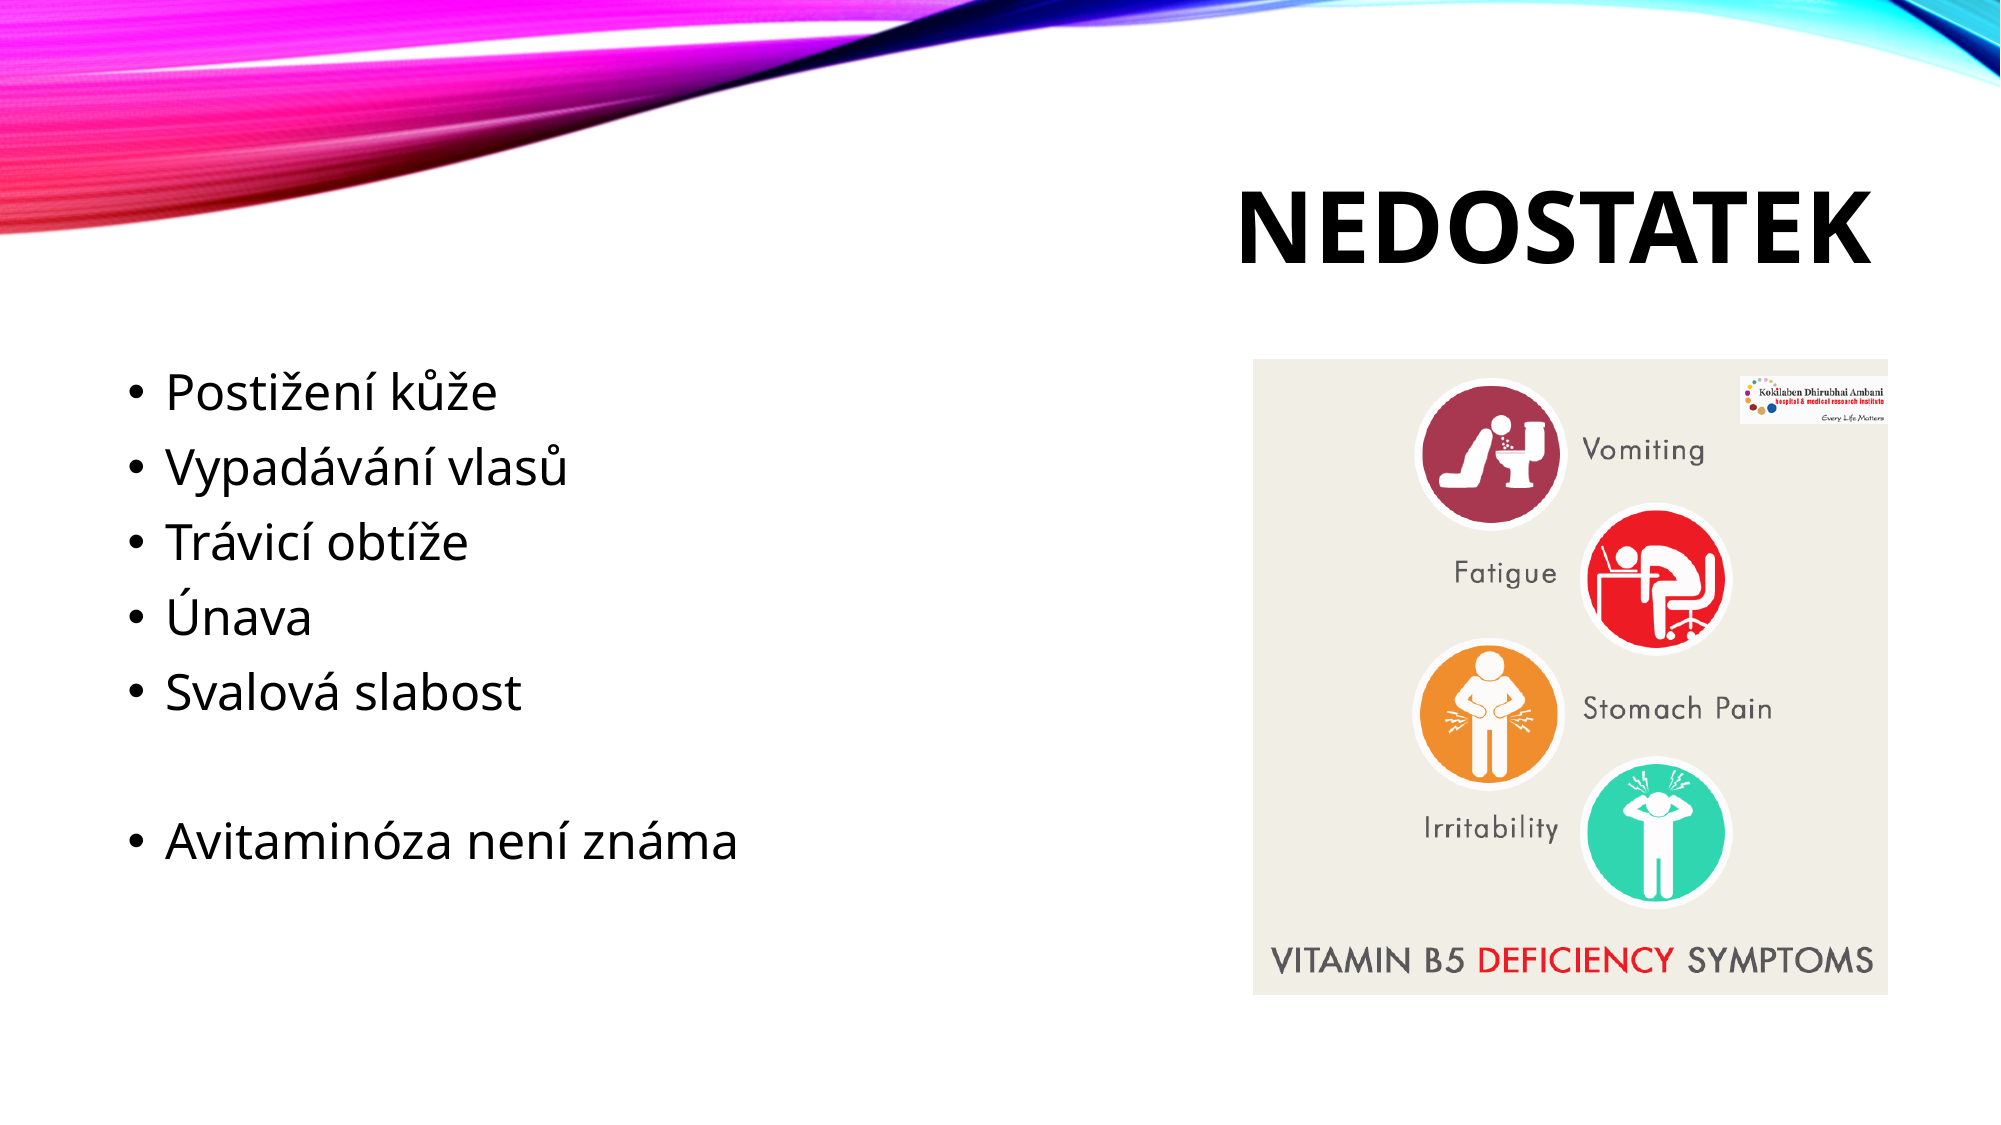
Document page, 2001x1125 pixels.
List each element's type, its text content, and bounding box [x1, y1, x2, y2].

picture [1252, 359, 1888, 995]
picture [1910, 0, 2000, 45]
list Postižení kůže Vypadávání vlasů Trávicí obtíže Únava Svalová slabost Avitaminóza není známa [112, 360, 1888, 1021]
picture [0, 0, 2000, 237]
picture [1890, 0, 2000, 75]
title NEDOSTATEK [474, 125, 1888, 338]
